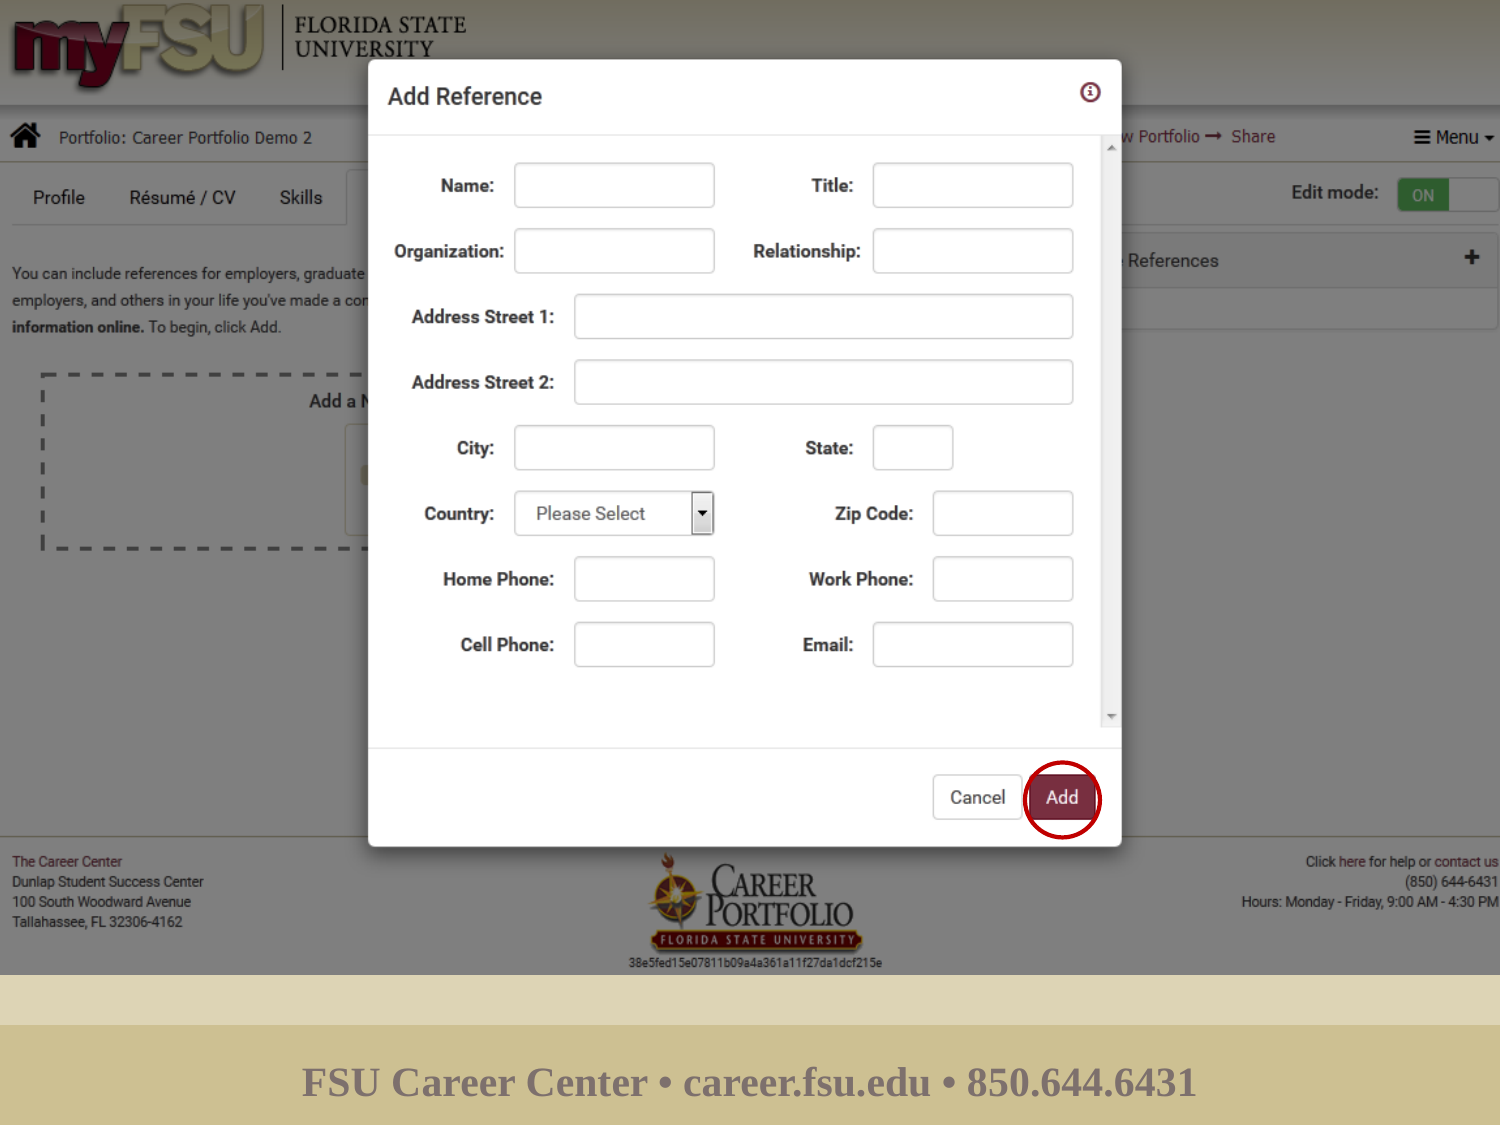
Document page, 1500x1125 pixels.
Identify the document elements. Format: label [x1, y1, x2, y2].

picture [0, 0, 1500, 976]
